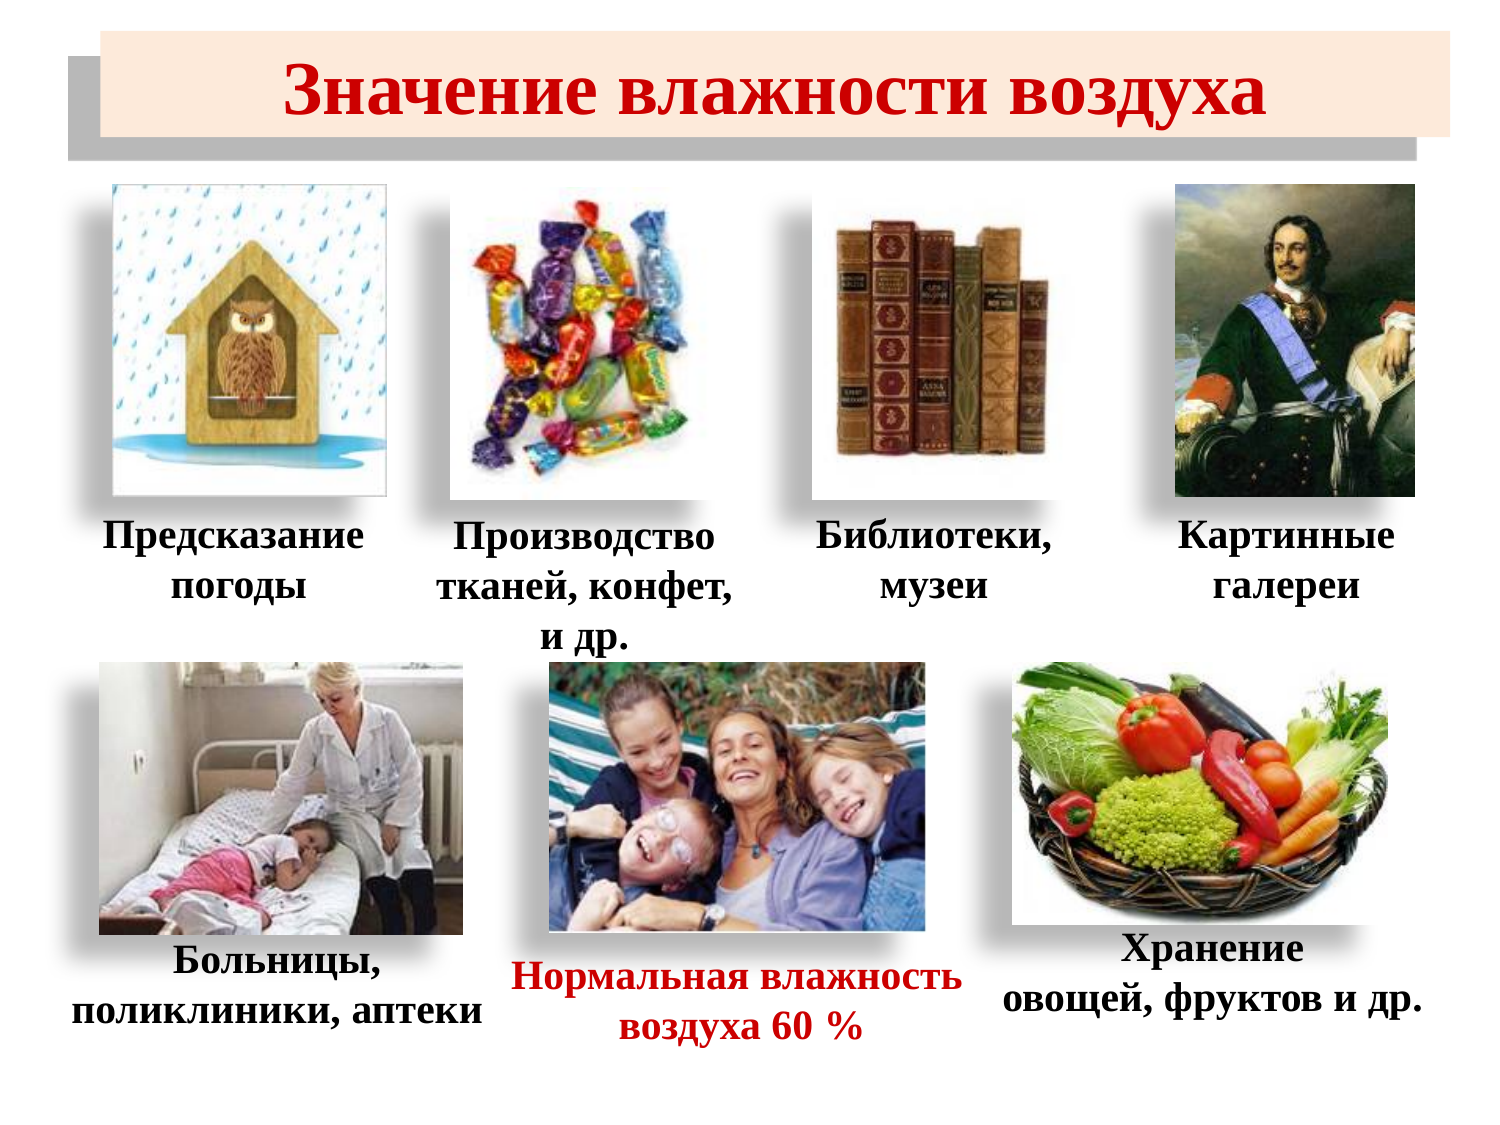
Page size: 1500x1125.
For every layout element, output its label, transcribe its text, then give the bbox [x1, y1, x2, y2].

text_box Хранение овощей, фруктов и др. [924, 912, 1500, 1028]
picture [111, 184, 388, 498]
text_box Библиотеки, музеи [800, 499, 1068, 615]
picture [99, 662, 463, 935]
picture [1012, 662, 1388, 926]
picture [812, 187, 1076, 501]
text_box Картинные галереи [1163, 499, 1410, 615]
picture [1174, 184, 1415, 498]
text_box Значение влажности воздуха [100, 30, 1451, 138]
text_box Больницы, поликлиники, аптеки [56, 924, 498, 1040]
text_box Нормальная влажность воздуха 60 % [454, 940, 1030, 1056]
text_box Производство тканей, конфет, и др. [421, 500, 748, 665]
picture [449, 187, 726, 501]
text_box Предсказание погоды [87, 499, 390, 615]
picture [549, 662, 927, 933]
